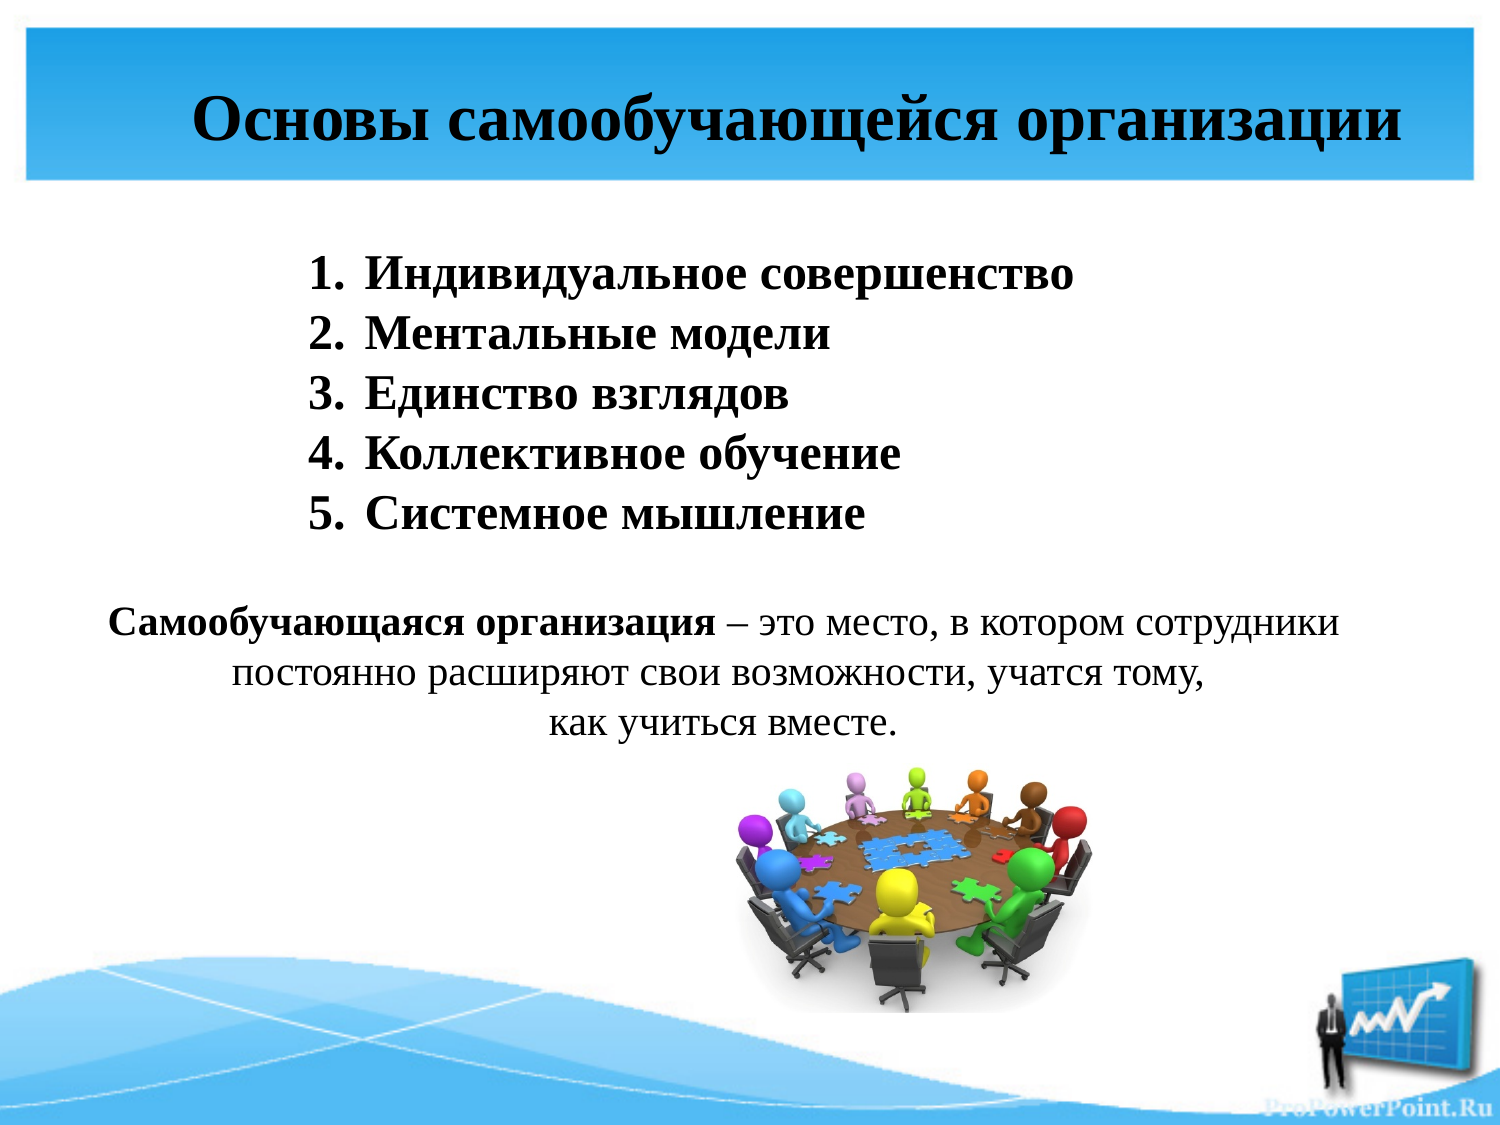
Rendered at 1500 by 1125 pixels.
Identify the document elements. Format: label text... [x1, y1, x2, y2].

picture [0, 0, 1500, 1125]
text_box Индивидуальное совершенство Ментальные модели Единство взглядов Коллективное обучение Системное мышление [293, 231, 1090, 547]
text_box Основы самообучающейся организации [176, 66, 1419, 161]
text_box Самообучающаяся организация – это место, в котором сотрудники постоянно расширяют свои возможности, учатся тому, как учиться вместе. [92, 586, 1355, 751]
